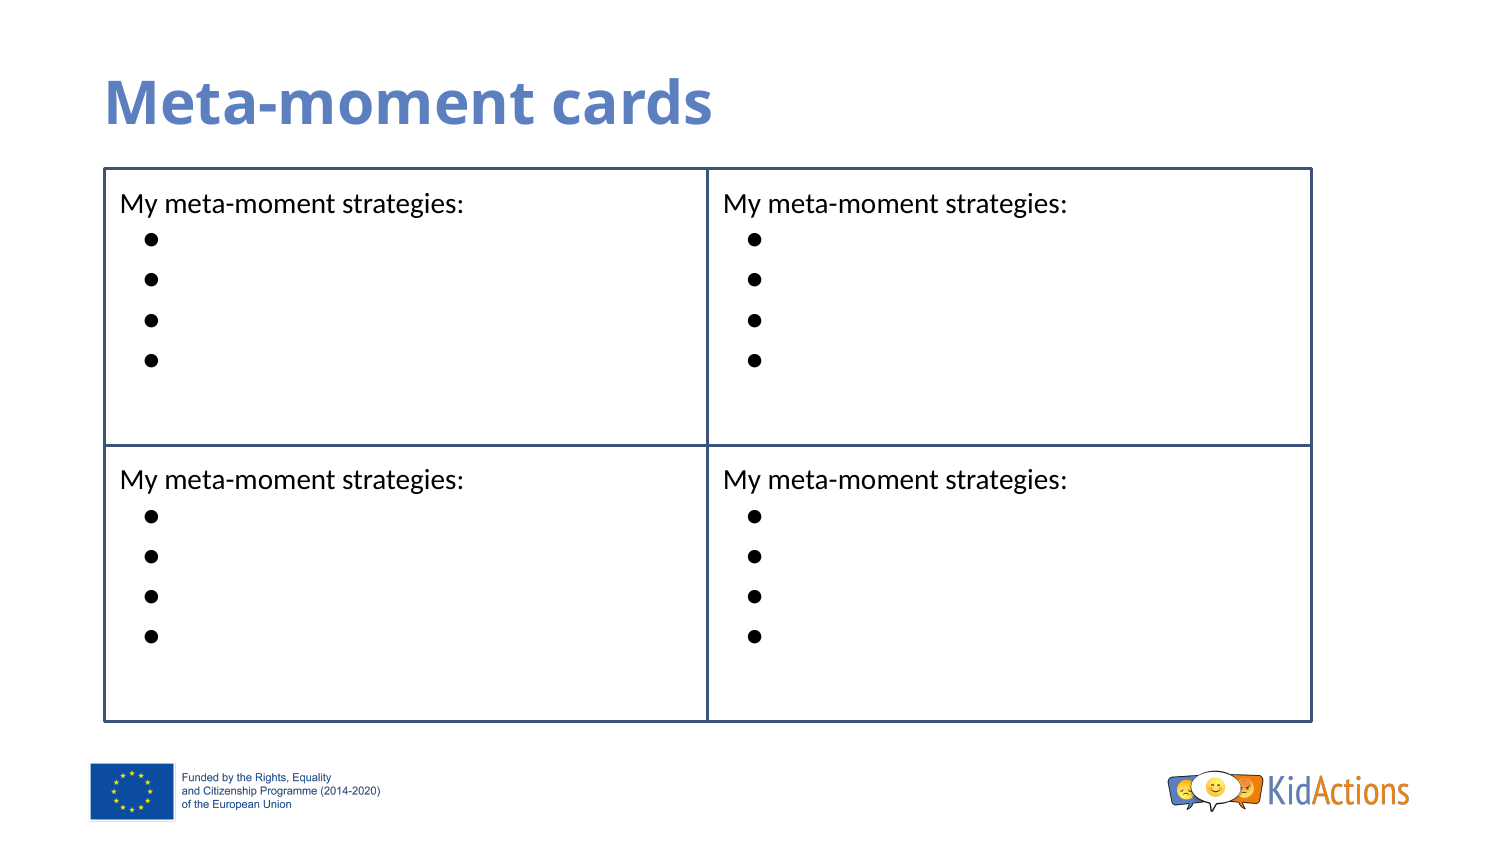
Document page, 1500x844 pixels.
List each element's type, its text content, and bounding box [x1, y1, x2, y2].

text_box My meta-moment strategies: [707, 168, 1312, 445]
text_box My meta-moment strategies: [104, 168, 707, 445]
text_box My meta-moment strategies: [707, 445, 1312, 722]
text_box My meta-moment strategies: [104, 445, 707, 722]
picture [86, 758, 391, 825]
picture [1162, 767, 1414, 816]
title Meta-moment cards [91, 55, 1409, 155]
